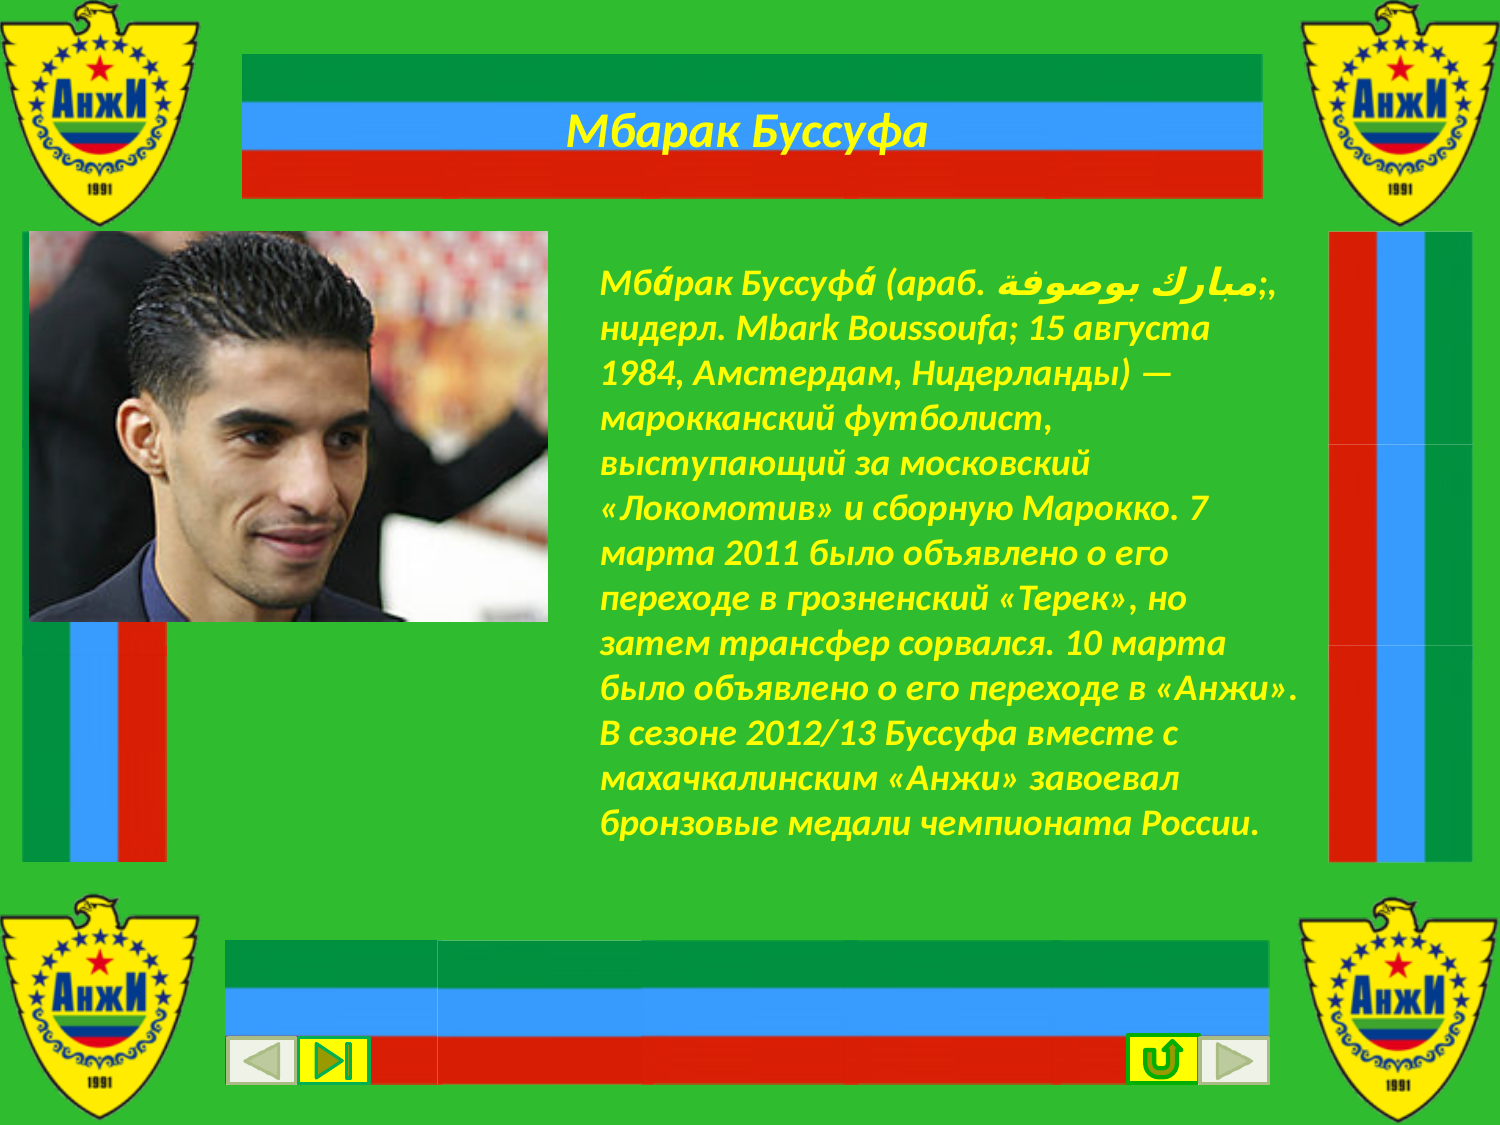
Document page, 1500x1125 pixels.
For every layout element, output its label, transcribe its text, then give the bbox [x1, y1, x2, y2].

picture [1329, 646, 1472, 862]
text_box [297, 1036, 371, 1086]
picture [1283, 0, 1500, 232]
picture [242, 54, 1263, 199]
picture [225, 940, 437, 1086]
text_box Мбарак Буссуфа [550, 89, 1177, 165]
text_box [1126, 1033, 1201, 1085]
picture [1329, 232, 1472, 444]
picture [1329, 445, 1472, 645]
picture [0, 0, 549, 862]
picture [438, 940, 1270, 1085]
picture [0, 890, 218, 1125]
picture [1281, 893, 1500, 1125]
text_box Мба́рак Буссуфа́ (араб. مبارك بوصوفة;‎‎, нидерл. Mbark Boussoufa; 15 августа 1984, Амстердам, Нидерланды) — марокканский футболист, выступающий за московский «Локомотив» и сборную Марокко. 7 марта 2011 было объявлено о его переходе в грозненский «Терек», но затем трансфер сорвался. 10 марта было объявлено о его переходе в «Анжи». В сезоне 2012/13 Буссуфа вместе с махачкалинским «Анжи» завоевал бронзовые медали чемпионата России. [584, 250, 1317, 851]
